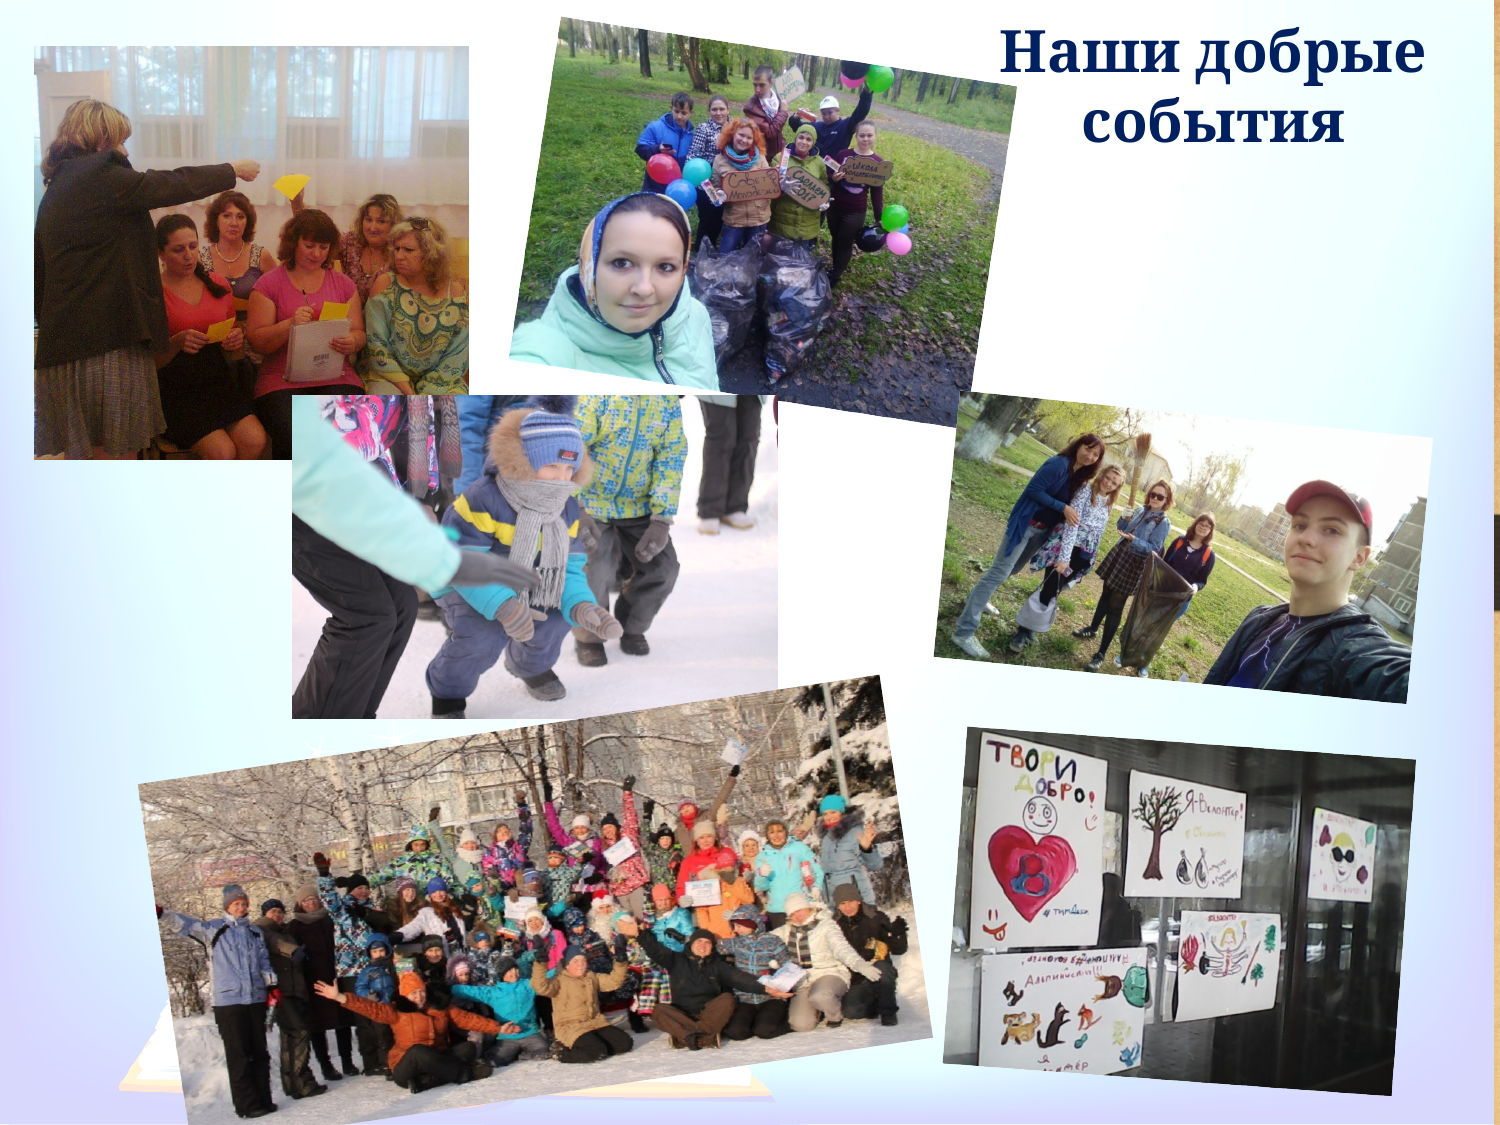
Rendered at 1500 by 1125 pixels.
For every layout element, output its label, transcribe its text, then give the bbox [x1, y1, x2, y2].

text_box Наши добрые события [1495, 0, 1500, 210]
picture [0, 0, 1500, 1125]
